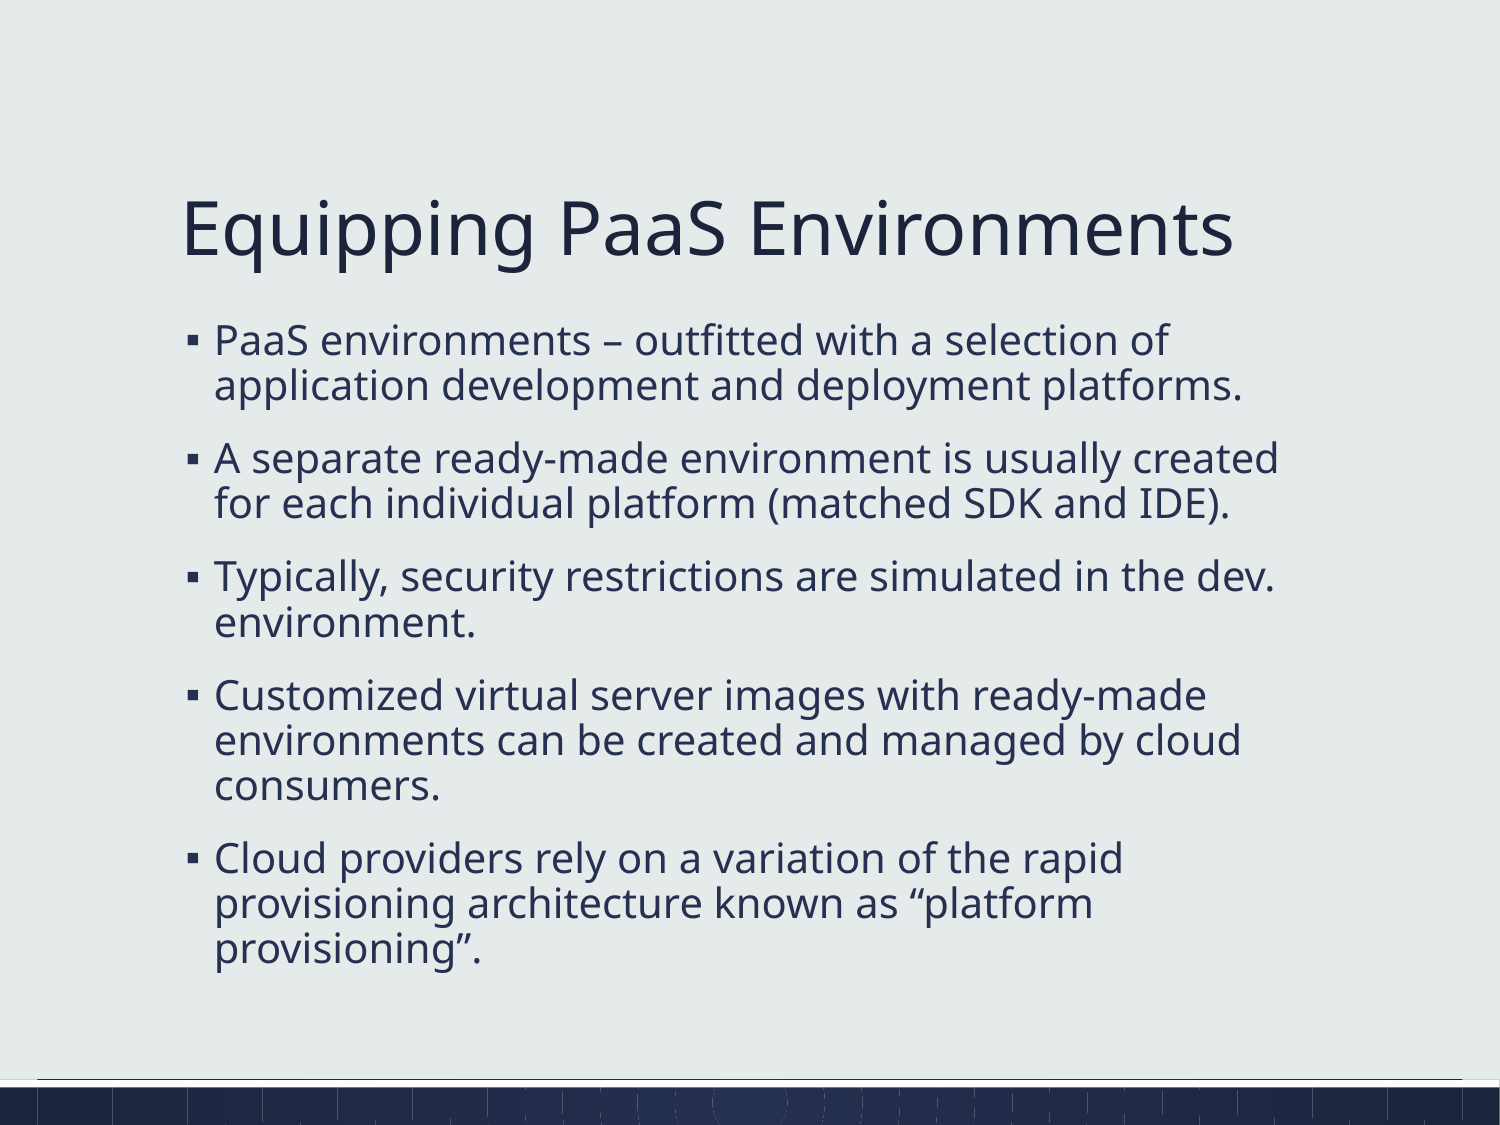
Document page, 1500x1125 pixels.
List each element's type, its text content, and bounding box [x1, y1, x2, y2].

title Equipping PaaS Environments [165, 76, 1335, 279]
list PaaS environments – outfitted with a selection of application development and deployment platforms. A separate ready-made environment is usually created for each individual platform (matched SDK and IDE). Typically, security restrictions are simulated in the dev. environment. Customized virtual server images with ready-made environments can be created and managed by cloud consumers. Cloud providers rely on a variation of the rapid provisioning architecture known as “platform provisioning”. [165, 311, 1335, 1069]
